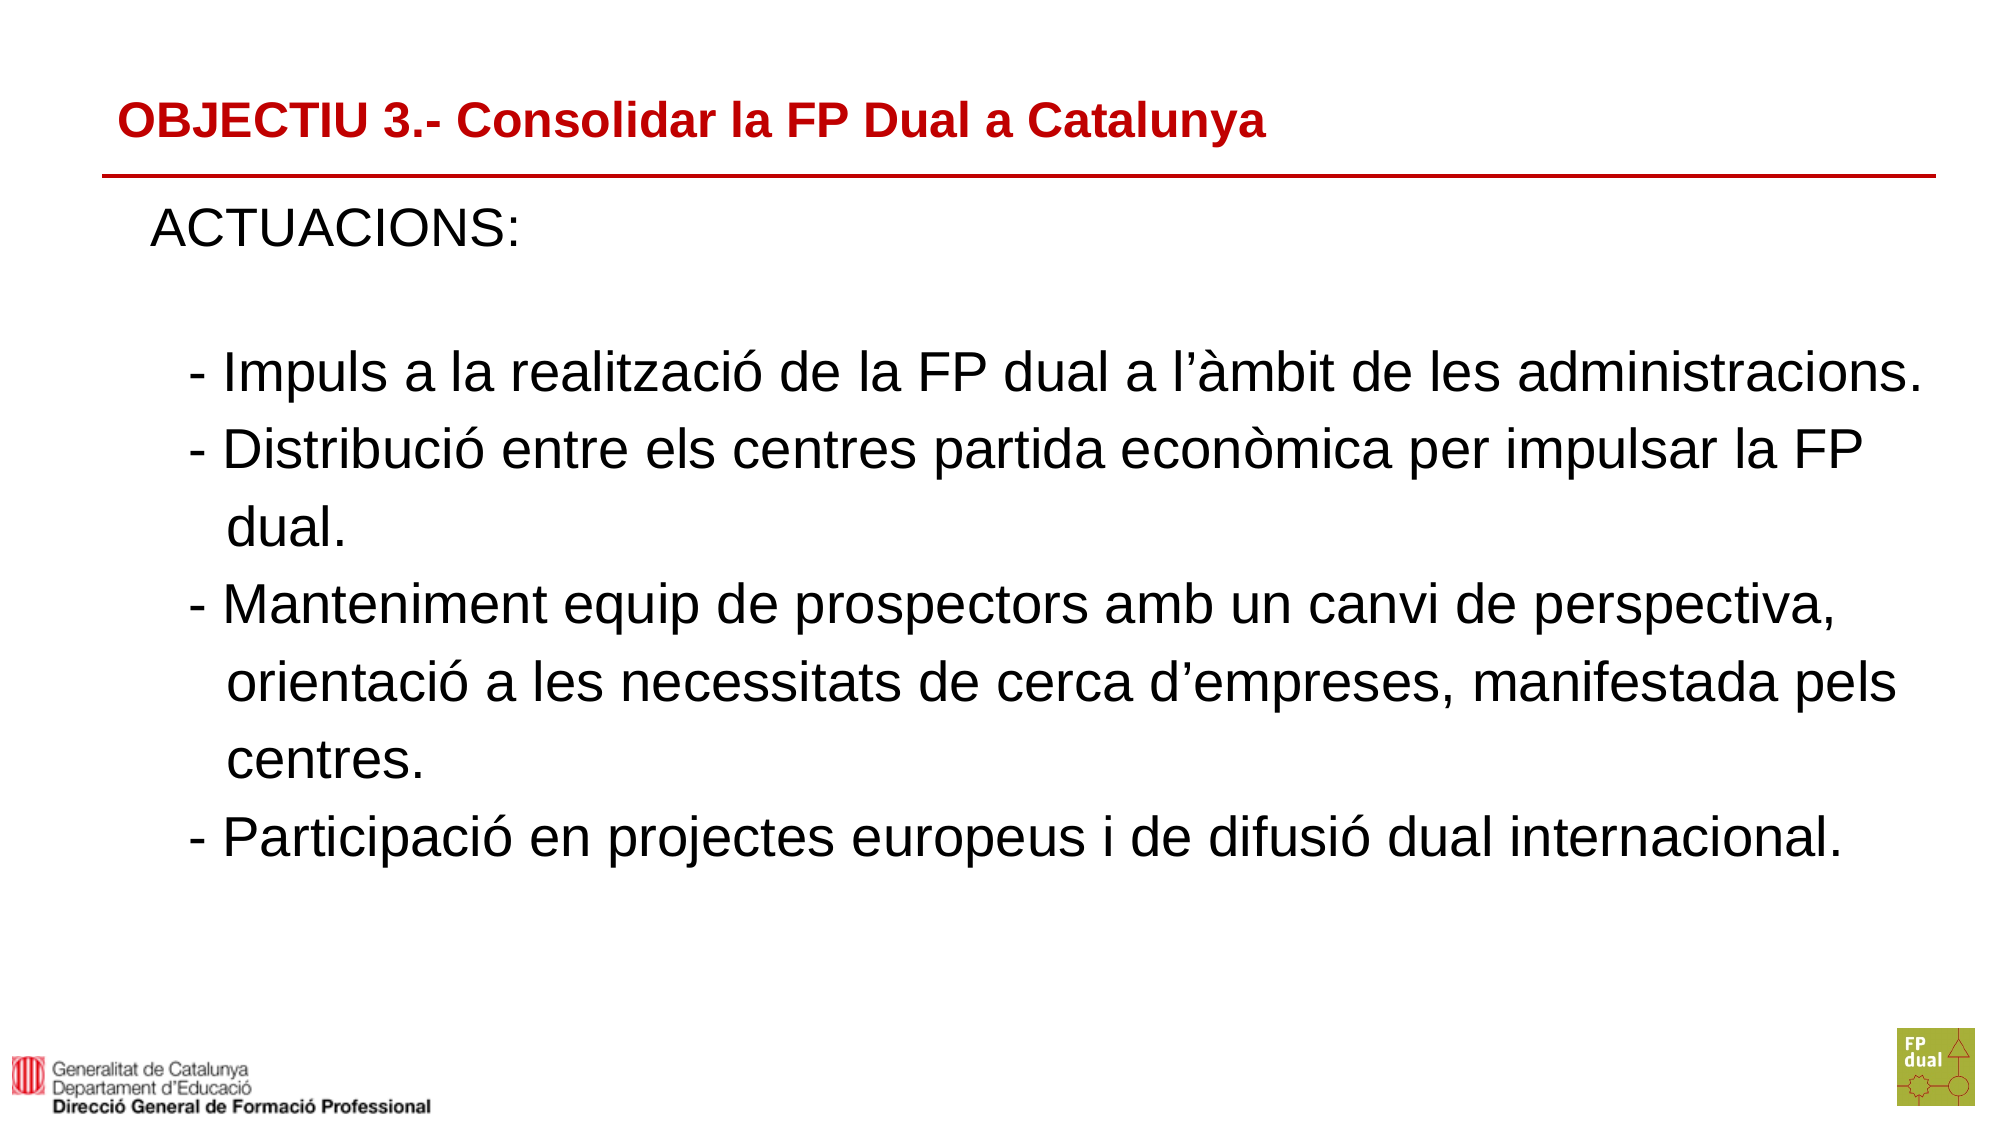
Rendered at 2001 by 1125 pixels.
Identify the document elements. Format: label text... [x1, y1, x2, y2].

picture [12, 1056, 443, 1125]
text_box ACTUACIONS: - Impuls a la realització de la FP dual a l’àmbit de les administracions. - Distribució entre els centres partida econòmica per impulsar la FP dual. - Manteniment equip de prospectors amb un canvi de perspectiva, orientació a les necessitats de cerca d’empreses, manifestada pels centres. - Participació en projectes europeus i de difusió dual internacional. [135, 177, 1953, 961]
title OBJECTIU 3.- Consolidar la FP Dual a Catalunya [102, 58, 1953, 178]
picture [1897, 1028, 1975, 1106]
